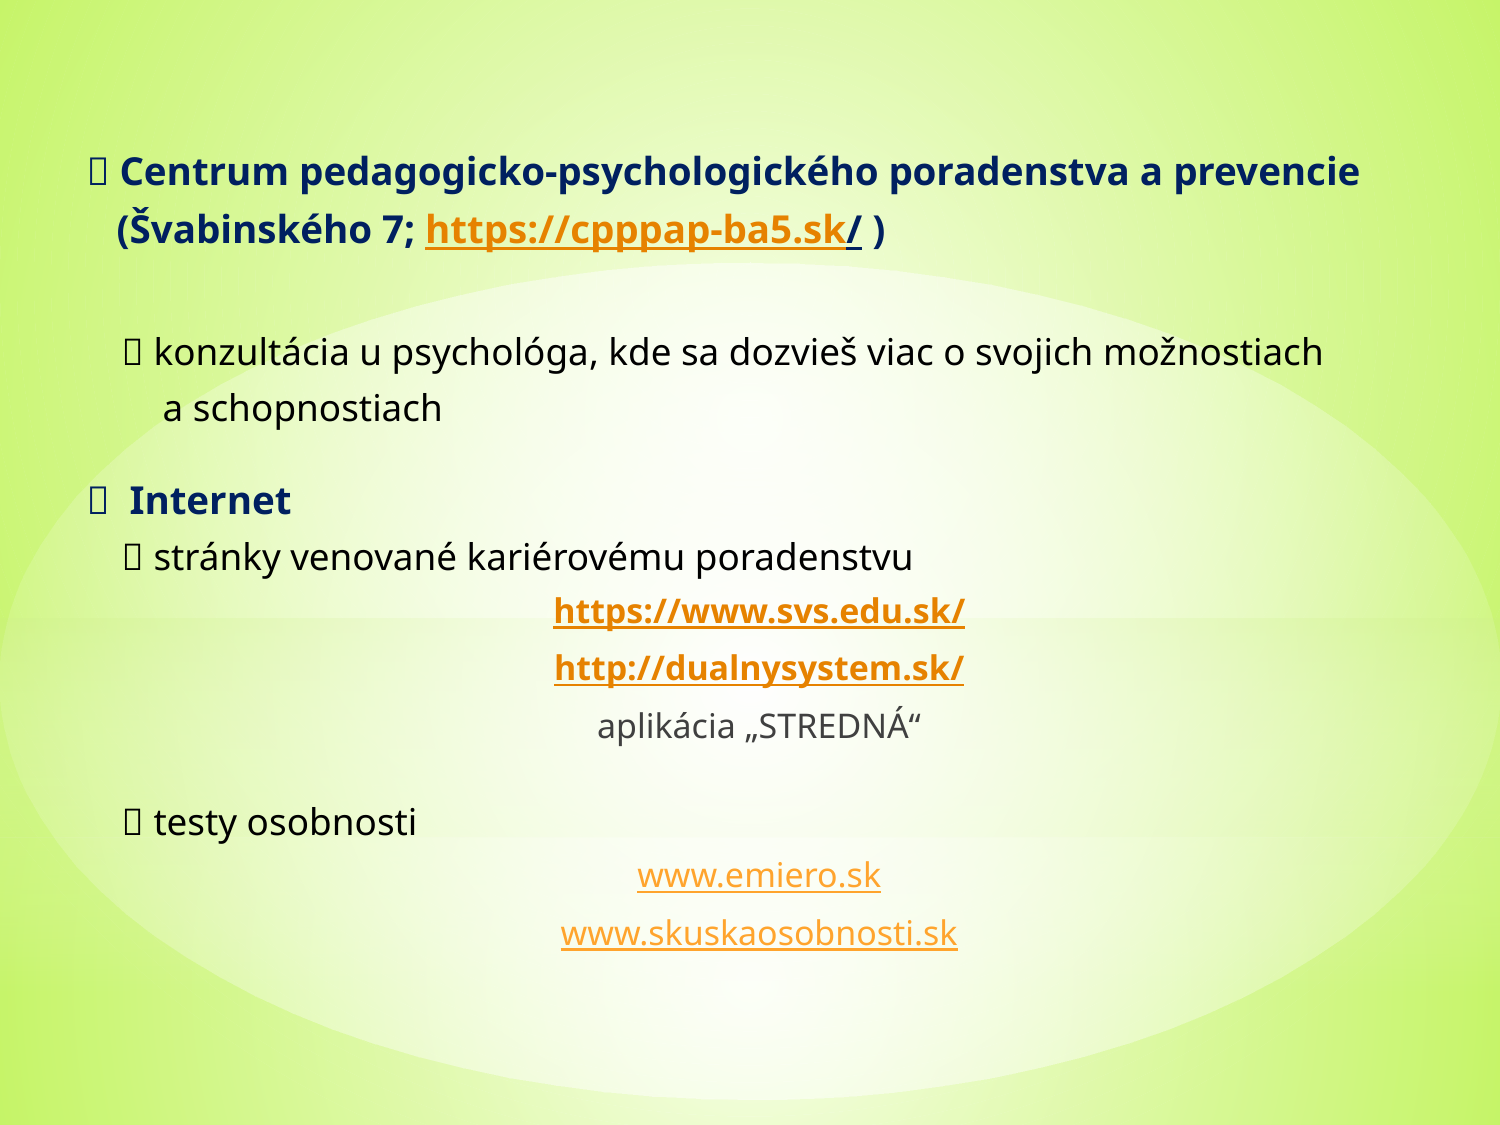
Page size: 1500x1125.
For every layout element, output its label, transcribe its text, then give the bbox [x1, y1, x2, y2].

list  Centrum pedagogicko-psychologického poradenstva a prevencie (Švabinského 7; https://cpppap-ba5.sk/ )  konzultácia u psychológa, kde sa dozvieš viac o svojich možnostiach a schopnostiach  Internet  stránky venované kariérovému poradenstvu https://www.svs.edu.sk/ http://dualnysystem.sk/ aplikácia „STREDNÁ“  testy osobnosti www.emiero.sk www.skuskaosobnosti.sk [64, 139, 1447, 1125]
